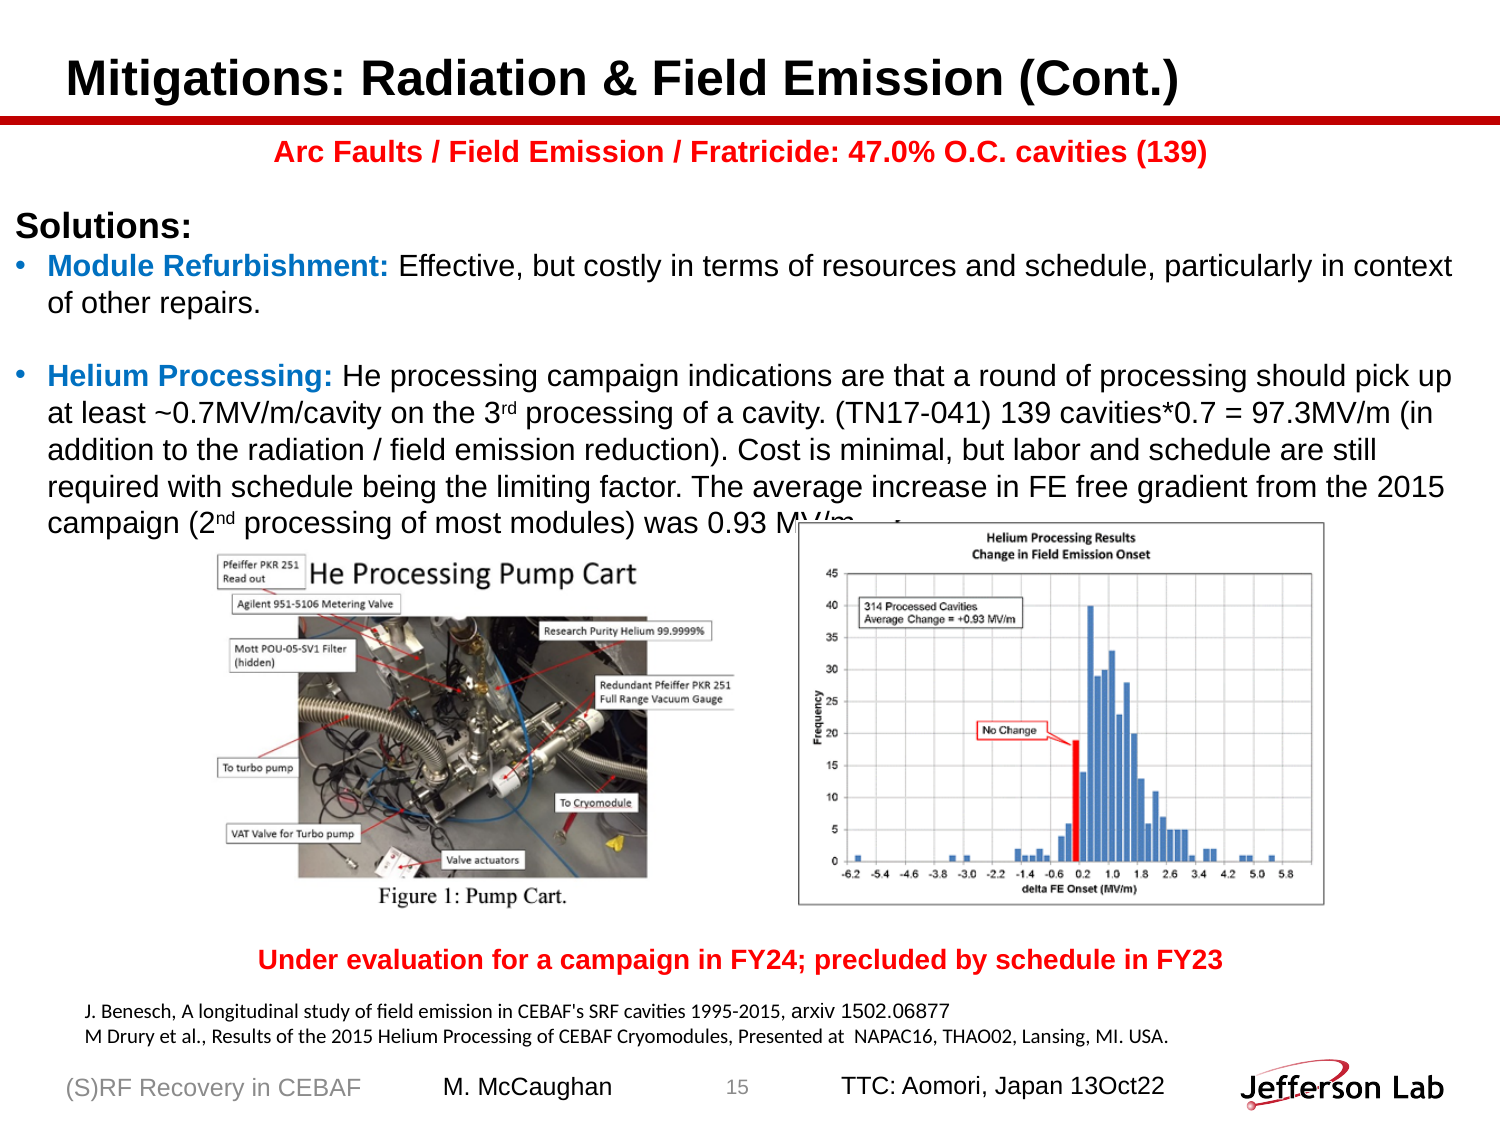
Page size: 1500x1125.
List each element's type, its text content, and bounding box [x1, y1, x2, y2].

picture [205, 549, 738, 912]
footer (S)RF Recovery in CEBAF [50, 1060, 694, 1112]
list Arc Faults / Field Emission / Fratricide: 47.0% O.C. cavities (139) Solutions: Module Refurbishment: Effective, but costly in terms of resources and schedule, particularly in context of other repairs. Helium Processing: He processing campaign indications are that a round of processing should pick up at least ~0.7MV/m/cavity on the 3rd processing of a cavity. (TN17-041) 139 cavities*0.7 = 97.3MV/m (in addition to the radiation / field emission reduction). Cost is minimal, but labor and schedule are still required with schedule being the limiting factor. The average increase in FE free gradient from the 2015 campaign (2nd processing of most modules) was 0.93 MV/m. Under evaluation for a campaign in FY24; precluded by schedule in FY23 [0, 124, 1482, 990]
slide_number 15 [693, 1060, 782, 1111]
text_box J. Benesch, A longitudinal study of field emission in CEBAF's SRF cavities 1995-2015, arxiv 1502.06877 M Drury et al., Results of the 2015 Helium Processing of CEBAF Cryomodules, Presented at NAPAC16, THAO02, Lansing, MI. USA. [69, 990, 1349, 1055]
picture [1238, 1051, 1457, 1122]
picture [796, 520, 1329, 910]
title Mitigations: Radiation & Field Emission (Cont.) [50, 39, 1440, 120]
text_box M. McCaughan [428, 1063, 757, 1108]
text_box TTC: Aomori, Japan 13Oct22 [826, 1062, 1239, 1107]
